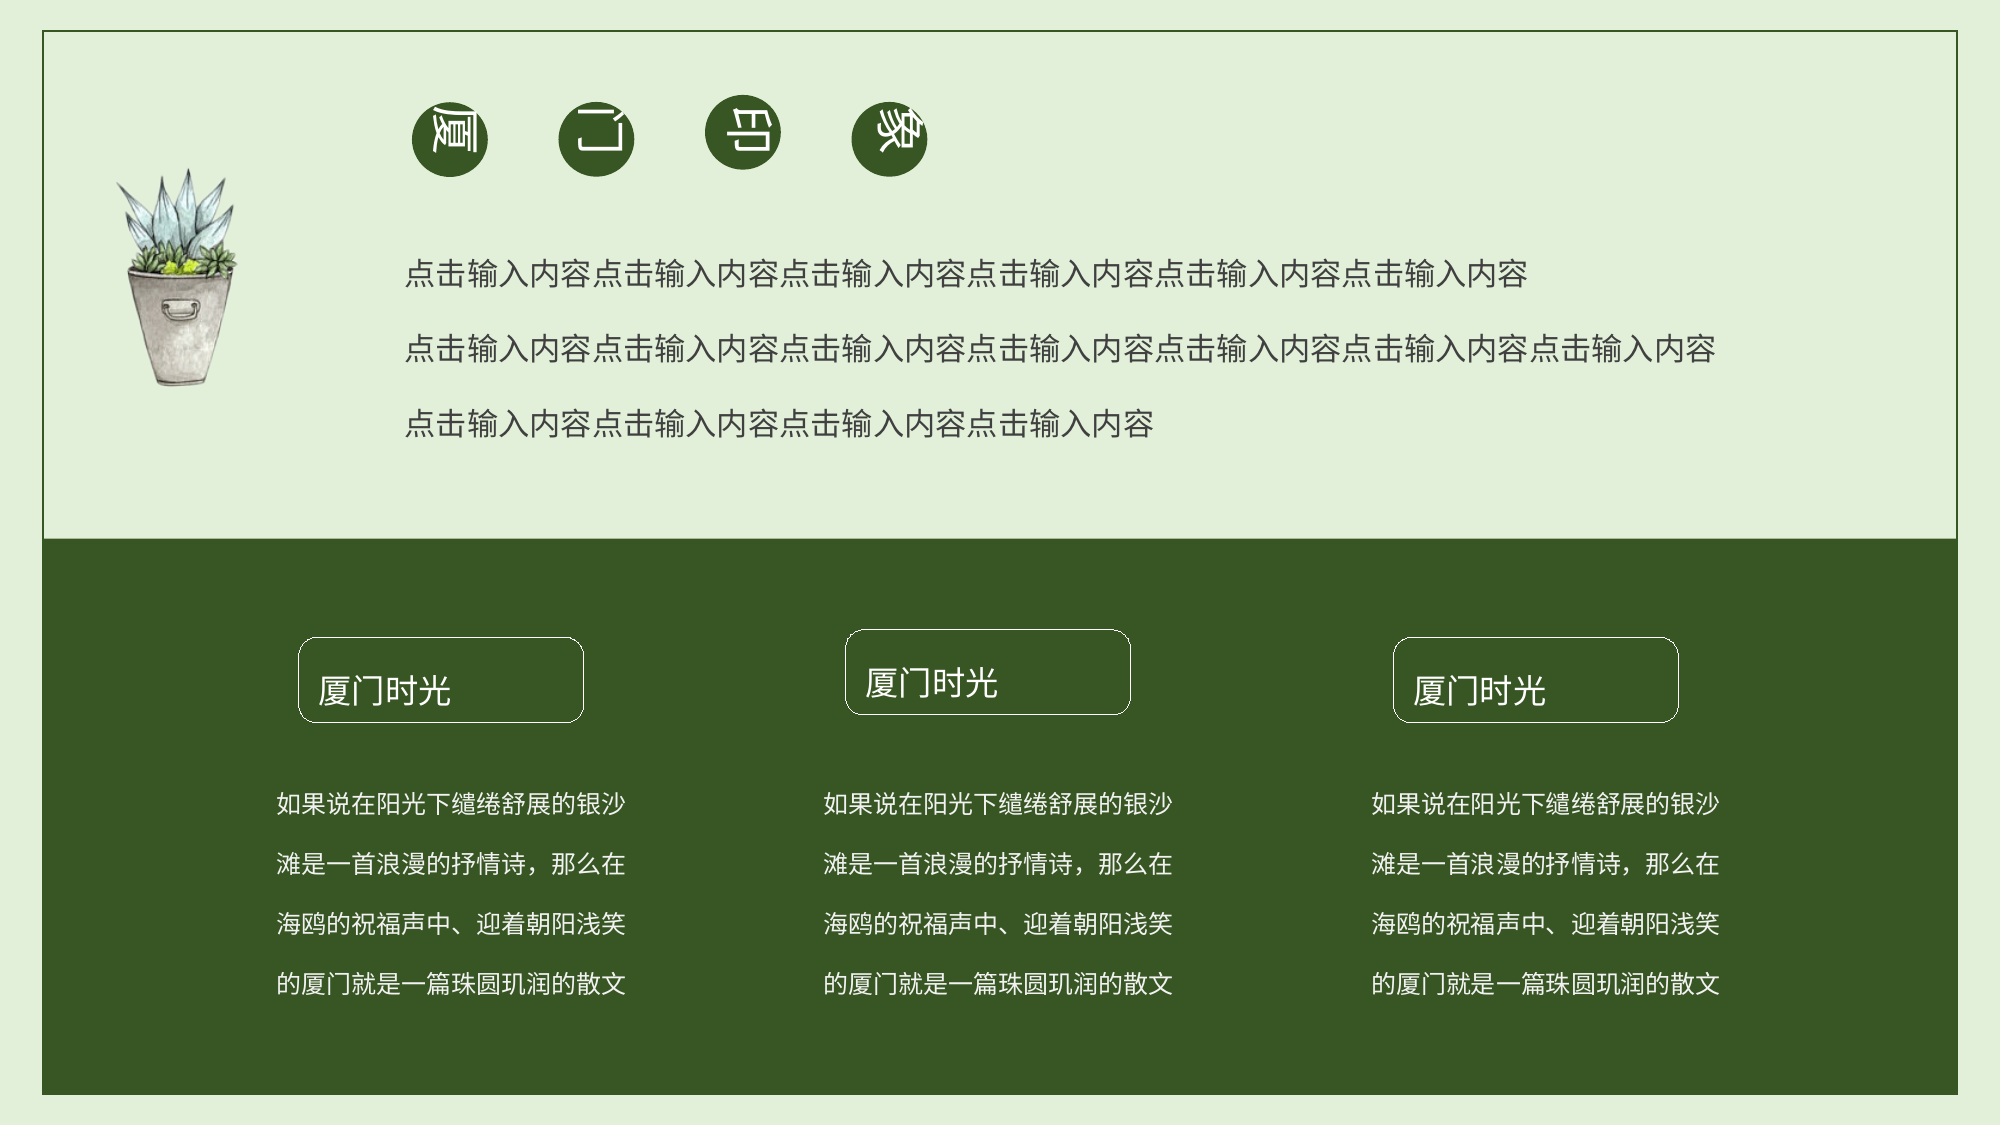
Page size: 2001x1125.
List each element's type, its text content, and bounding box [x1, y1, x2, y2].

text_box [697, 90, 789, 189]
picture [0, 86, 359, 446]
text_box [549, 90, 641, 189]
text_box [42, 30, 1958, 538]
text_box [404, 90, 496, 189]
text_box [42, 538, 1958, 1095]
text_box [1351, 637, 1742, 1010]
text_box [803, 629, 1194, 1070]
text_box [256, 637, 647, 1010]
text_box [848, 90, 939, 189]
text_box 点击输入内容点击输入内容点击输入内容点击输入内容点击输入内容点击输入内容 点击输入内容点击输入内容点击输入内容点击输入内容点击输入内容点击输入内容点击输入内容点击输入内容点击输入内容点击输入内容点击输入内容 [389, 209, 1742, 524]
